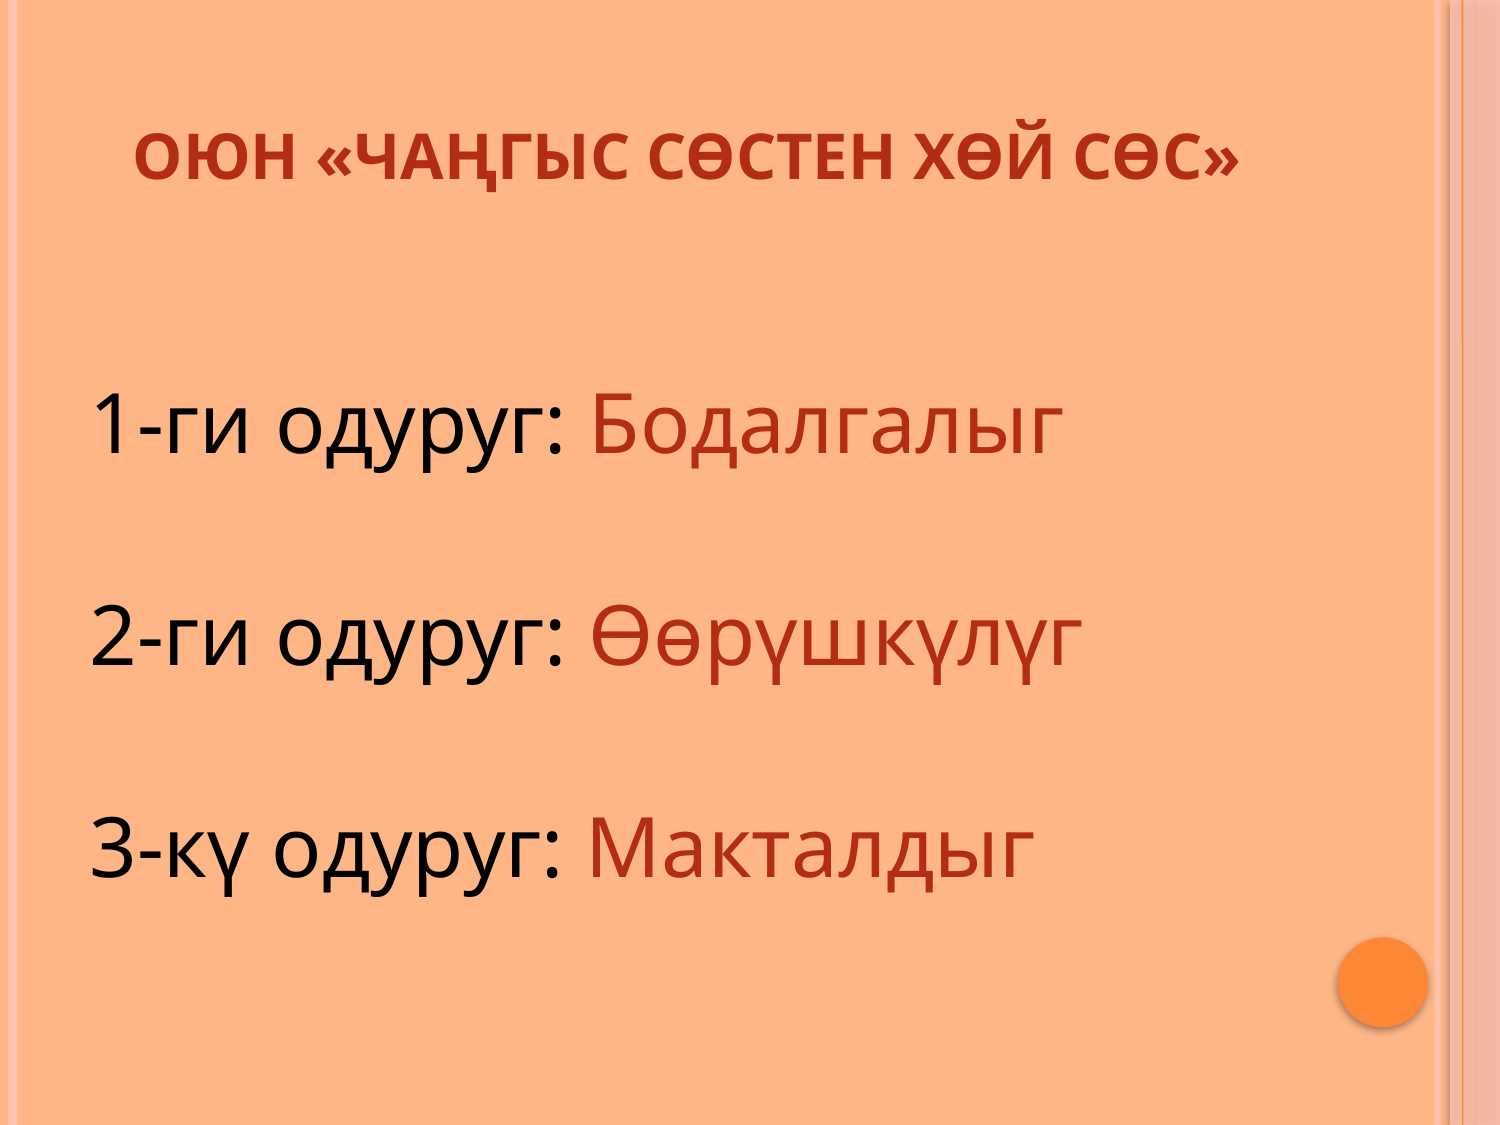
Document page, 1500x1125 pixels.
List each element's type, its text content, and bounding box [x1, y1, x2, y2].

title Оюн «Чаңгыс сѳстен хѳй сѳс» [75, 45, 1300, 200]
list 1-ги одуруг: Бодалгалыг 2-ги одуруг: Ѳѳрүшкүлүг 3-кү одуруг: Макталдыг [75, 262, 1300, 1062]
